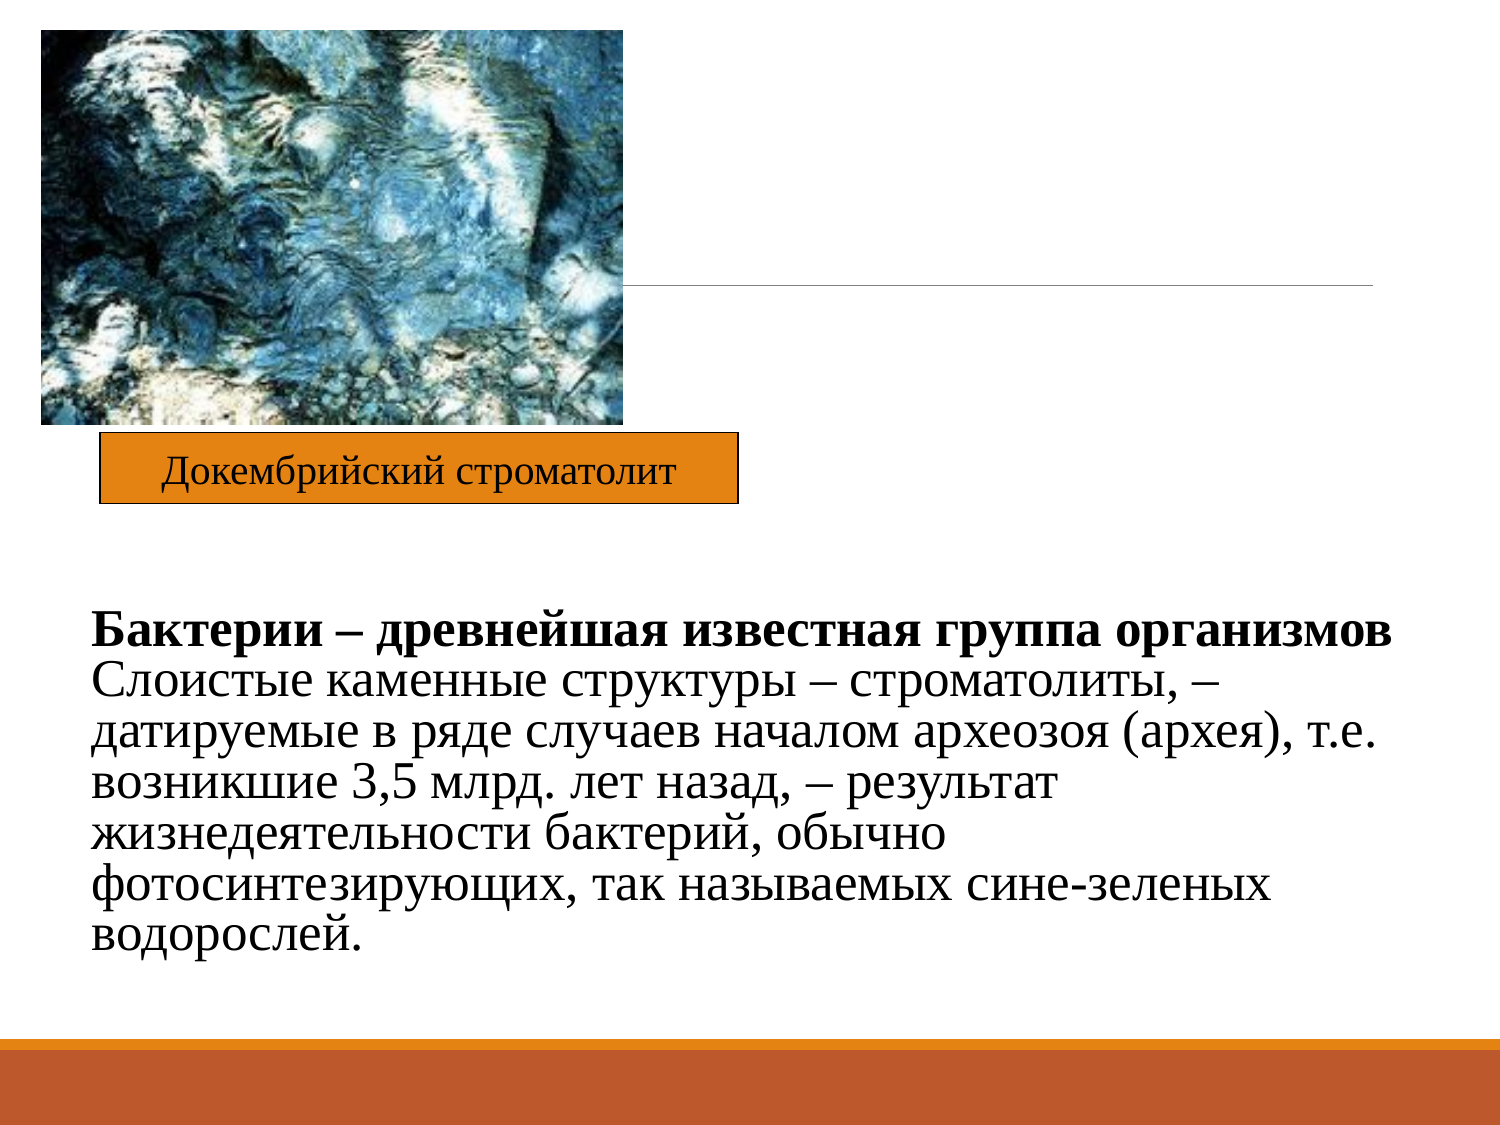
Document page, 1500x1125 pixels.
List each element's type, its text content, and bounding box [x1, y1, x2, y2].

text_box Докембрийский строматолит [100, 432, 739, 504]
list Бактерии – древнейшая известная группа организмов Слоистые каменные структуры – строматолиты, – датируемые в ряде случаев началом археозоя (архея), т.е. возникшие 3,5 млрд. лет назад, – результат жизнедеятельности бактерий, обычно фотосинтезирующих, так называемых сине-зеленых водорослей. [76, 597, 1425, 1083]
picture [40, 30, 623, 426]
